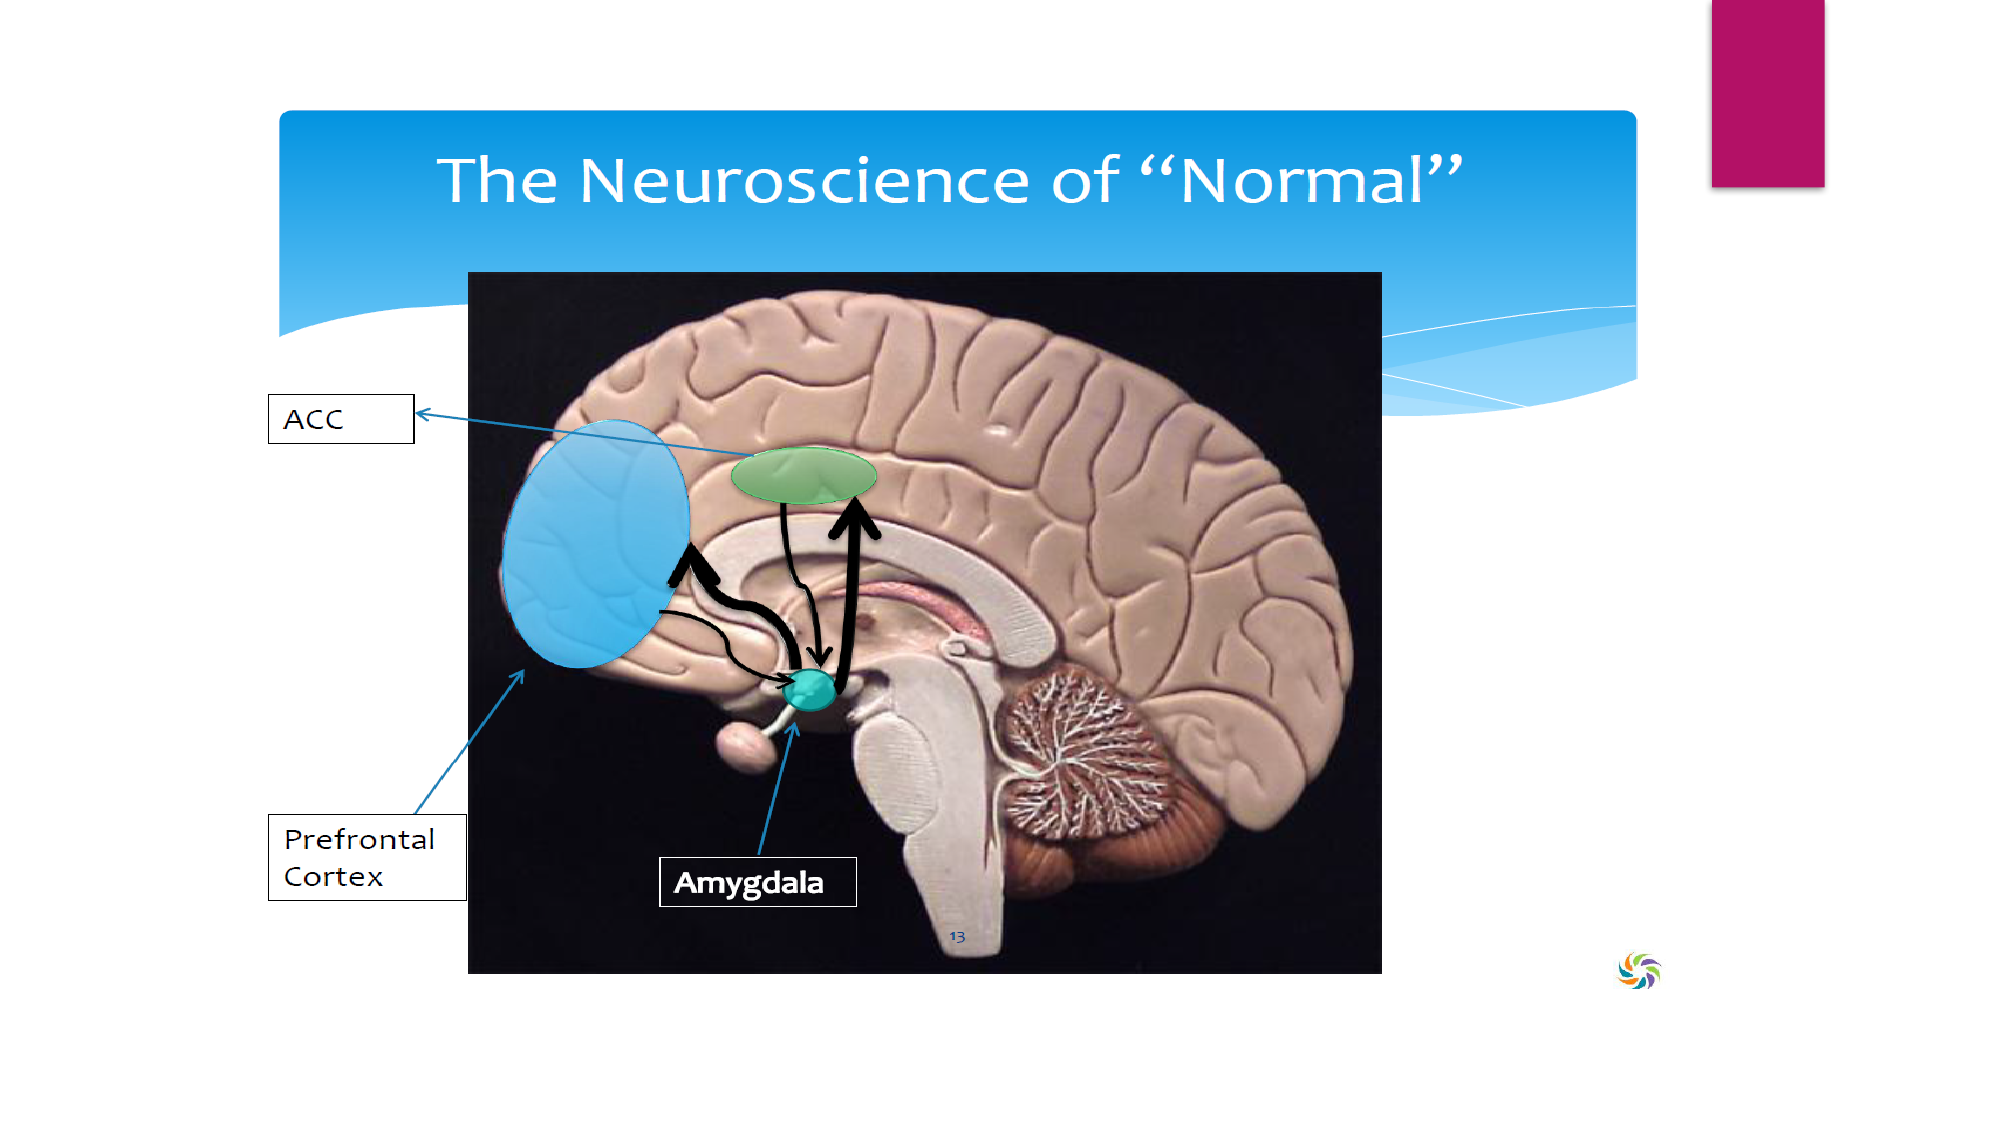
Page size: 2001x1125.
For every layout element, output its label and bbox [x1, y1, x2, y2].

picture [244, 80, 1671, 989]
